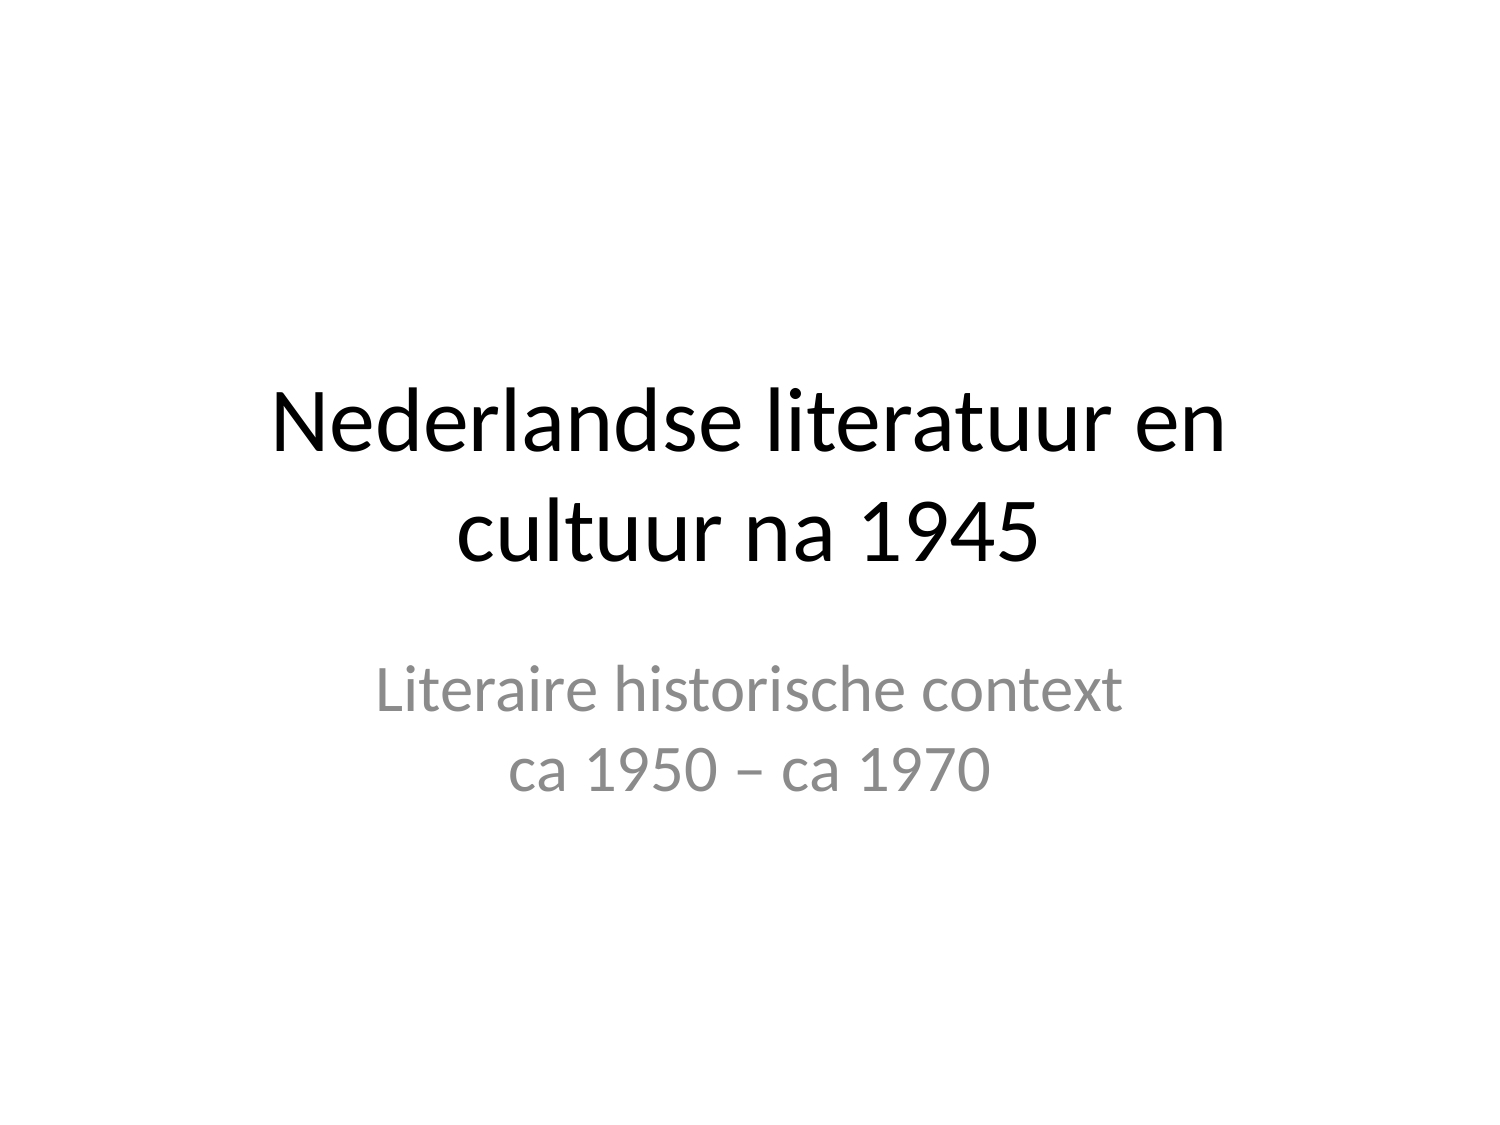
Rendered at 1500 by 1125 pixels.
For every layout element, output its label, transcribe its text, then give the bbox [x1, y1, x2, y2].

title Nederlandse literatuur en cultuur na 1945 [112, 349, 1388, 591]
subtitle Literaire historische context ca 1950 – ca 1970 [225, 637, 1275, 925]
